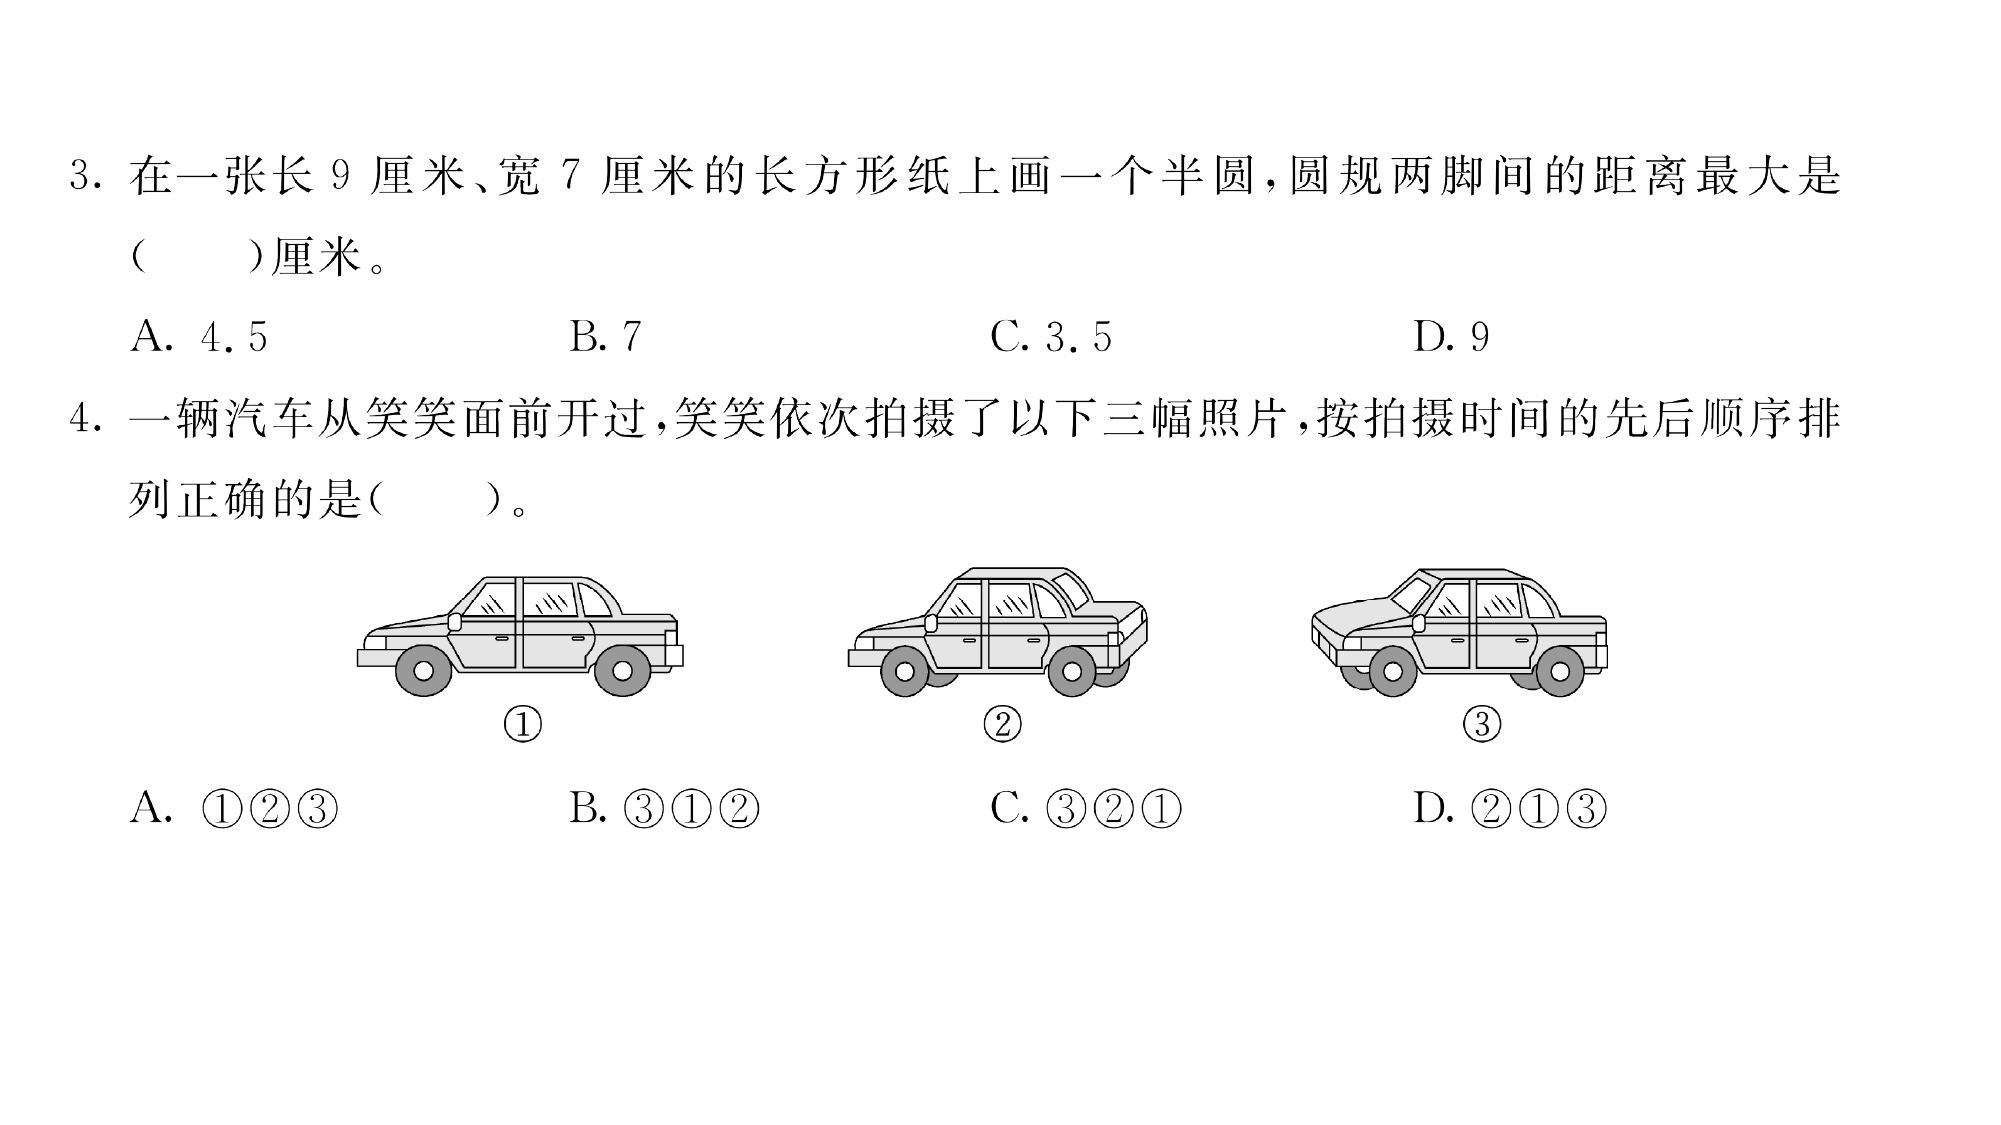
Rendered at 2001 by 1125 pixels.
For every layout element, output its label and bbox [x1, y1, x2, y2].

picture [66, 113, 1957, 842]
